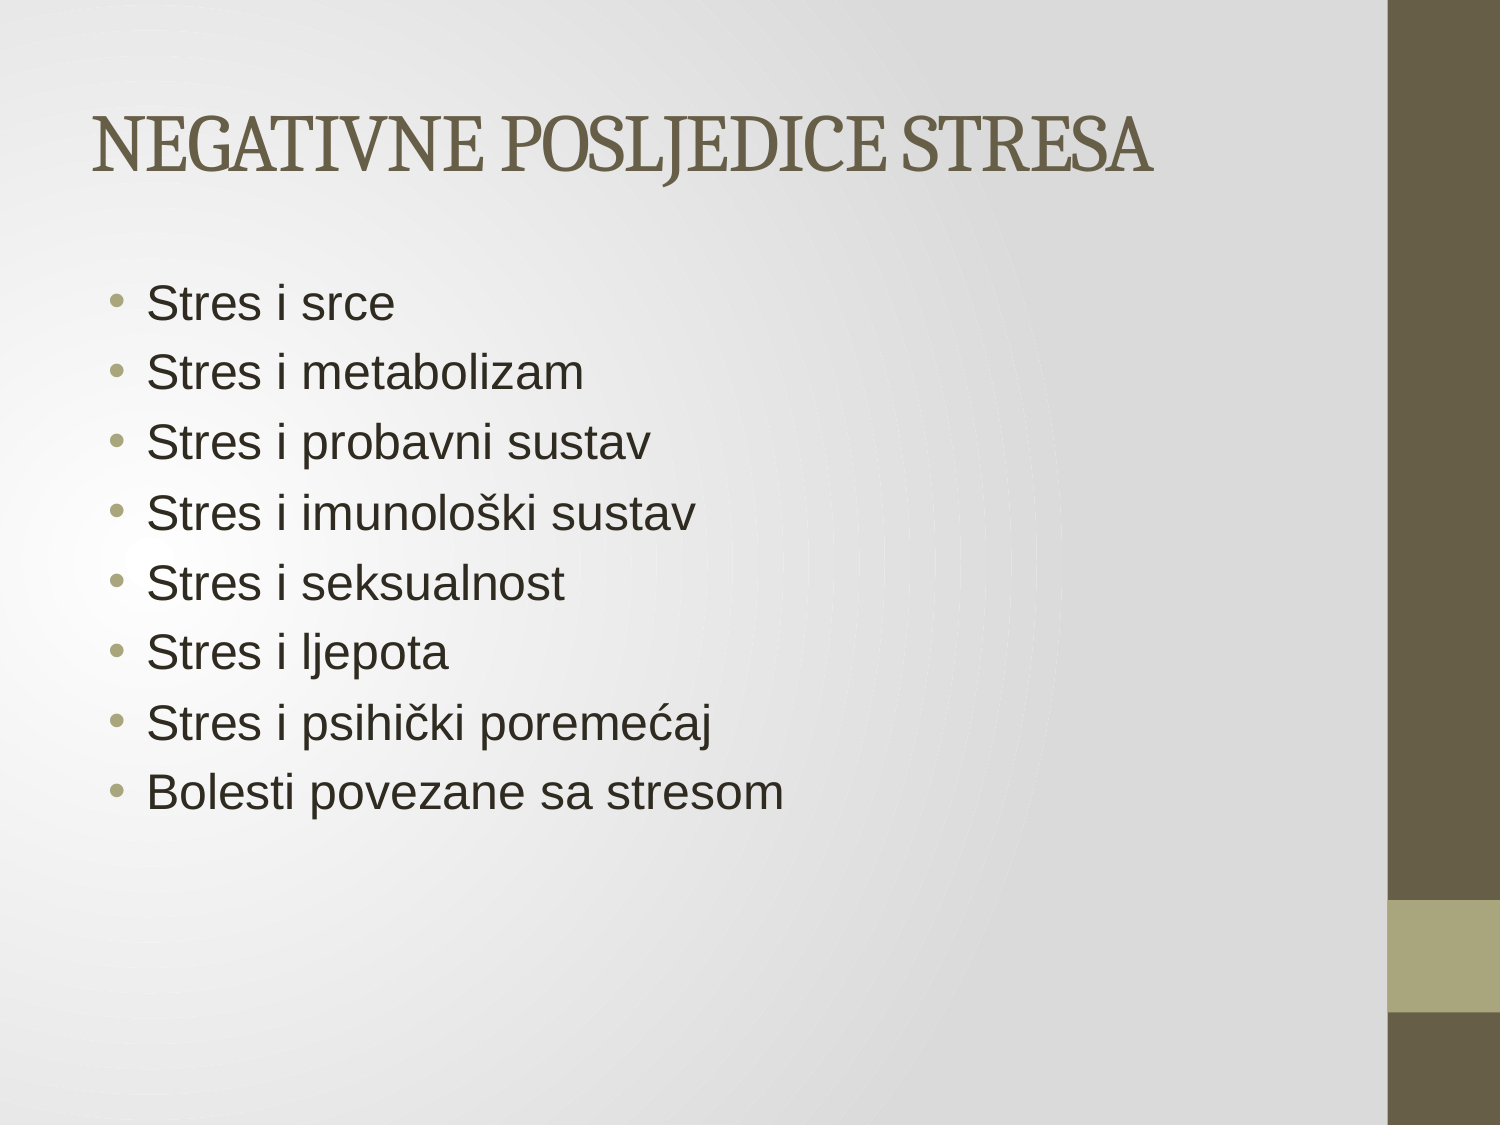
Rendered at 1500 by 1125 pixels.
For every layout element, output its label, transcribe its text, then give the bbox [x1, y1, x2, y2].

list Stres i srce Stres i metabolizam Stres i probavni sustav Stres i imunološki sustav Stres i seksualnost Stres i ljepota Stres i psihički poremećaj Bolesti povezane sa stresom [75, 262, 1325, 1050]
title NEGATIVNE POSLJEDICE STRESA [75, 45, 1325, 233]
